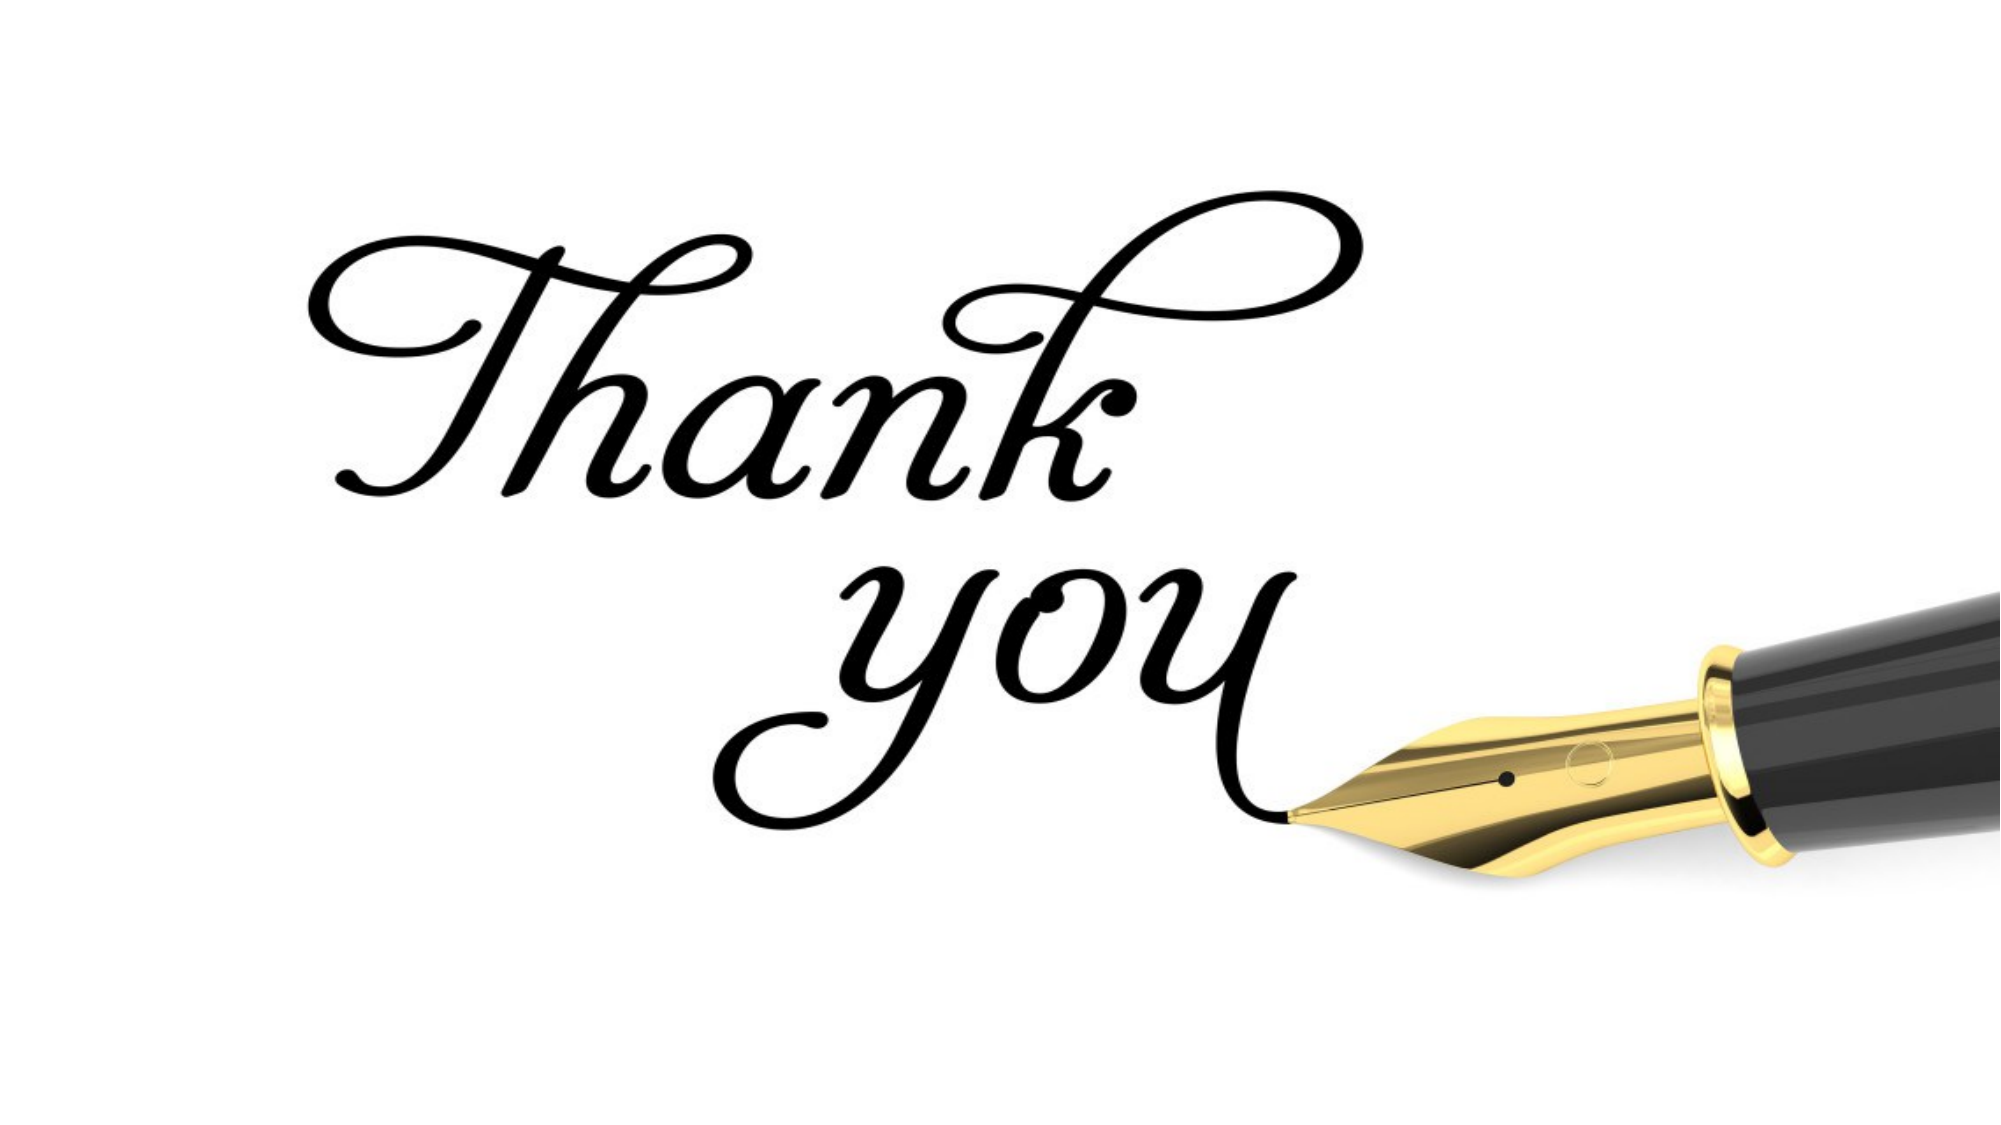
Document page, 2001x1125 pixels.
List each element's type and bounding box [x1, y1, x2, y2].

picture [199, 111, 2000, 1014]
